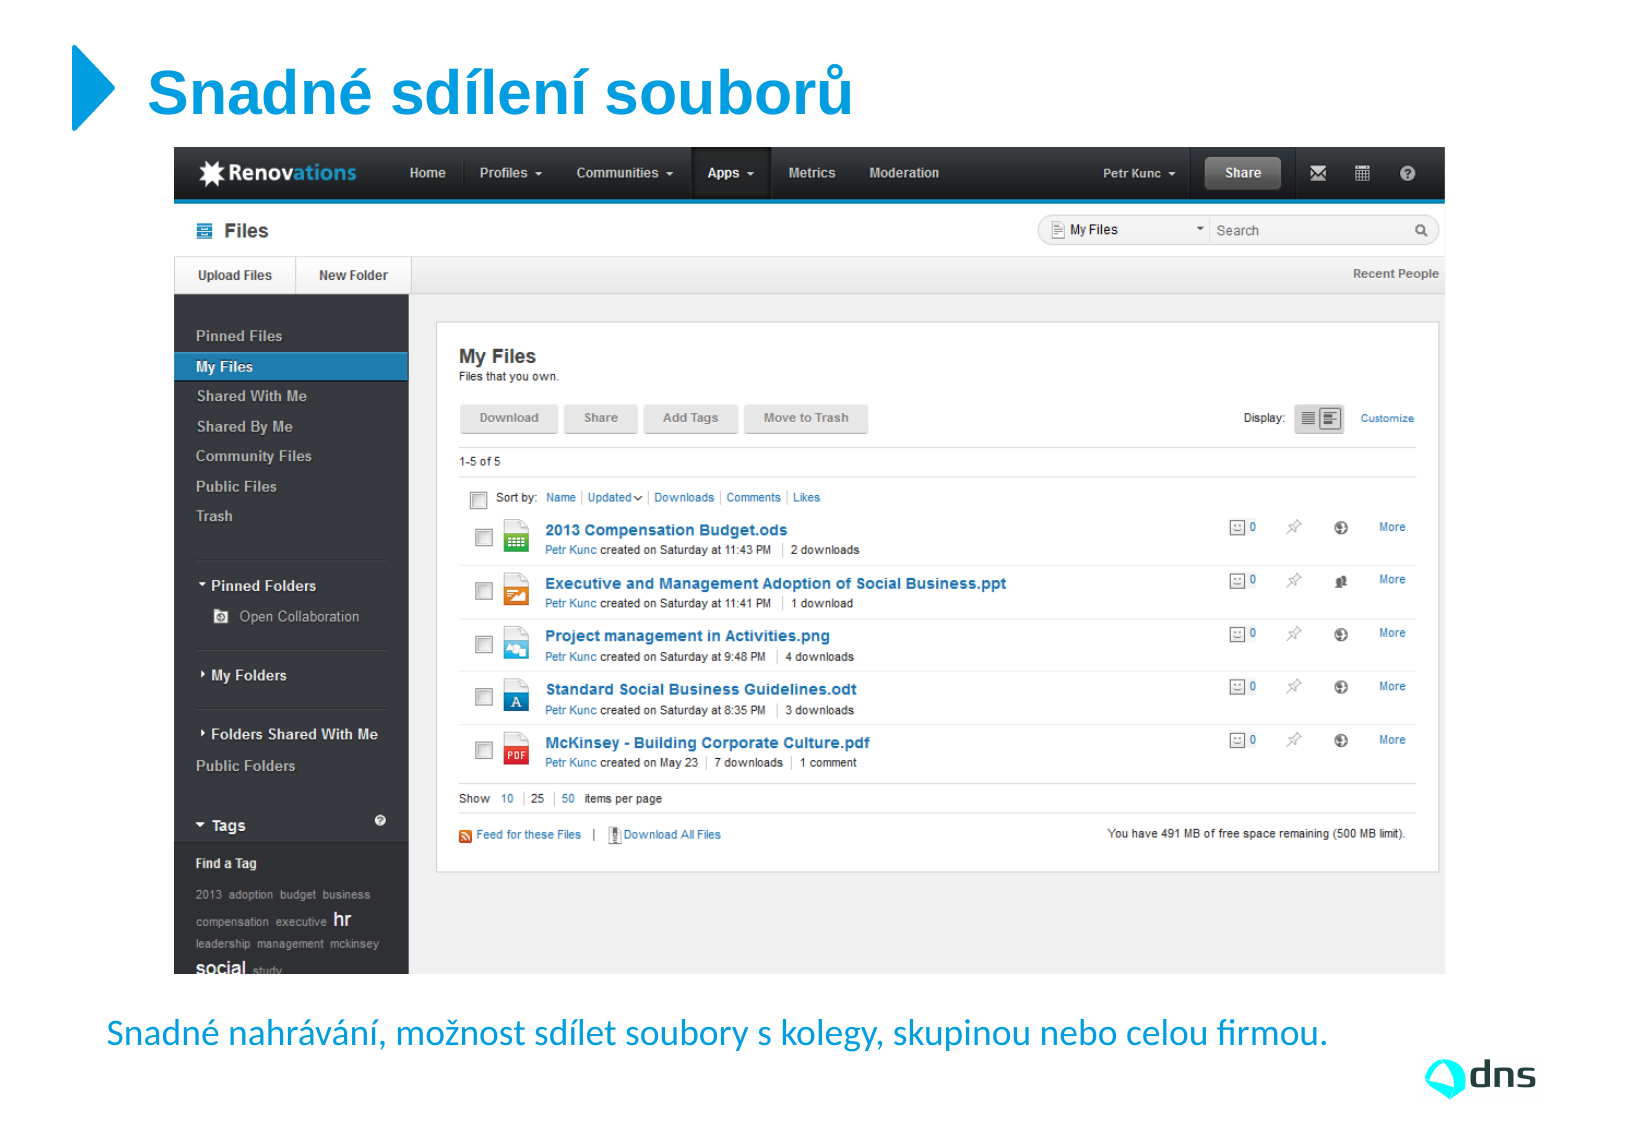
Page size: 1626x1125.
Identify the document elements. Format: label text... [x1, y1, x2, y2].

text_box Snadné nahrávání, možnost sdílet soubory s kolegy, skupinou nebo celou firmou. [91, 1000, 1534, 1061]
picture [1421, 1054, 1539, 1105]
title Snadné sdílení souborů [132, 45, 1540, 233]
picture [174, 147, 1446, 975]
